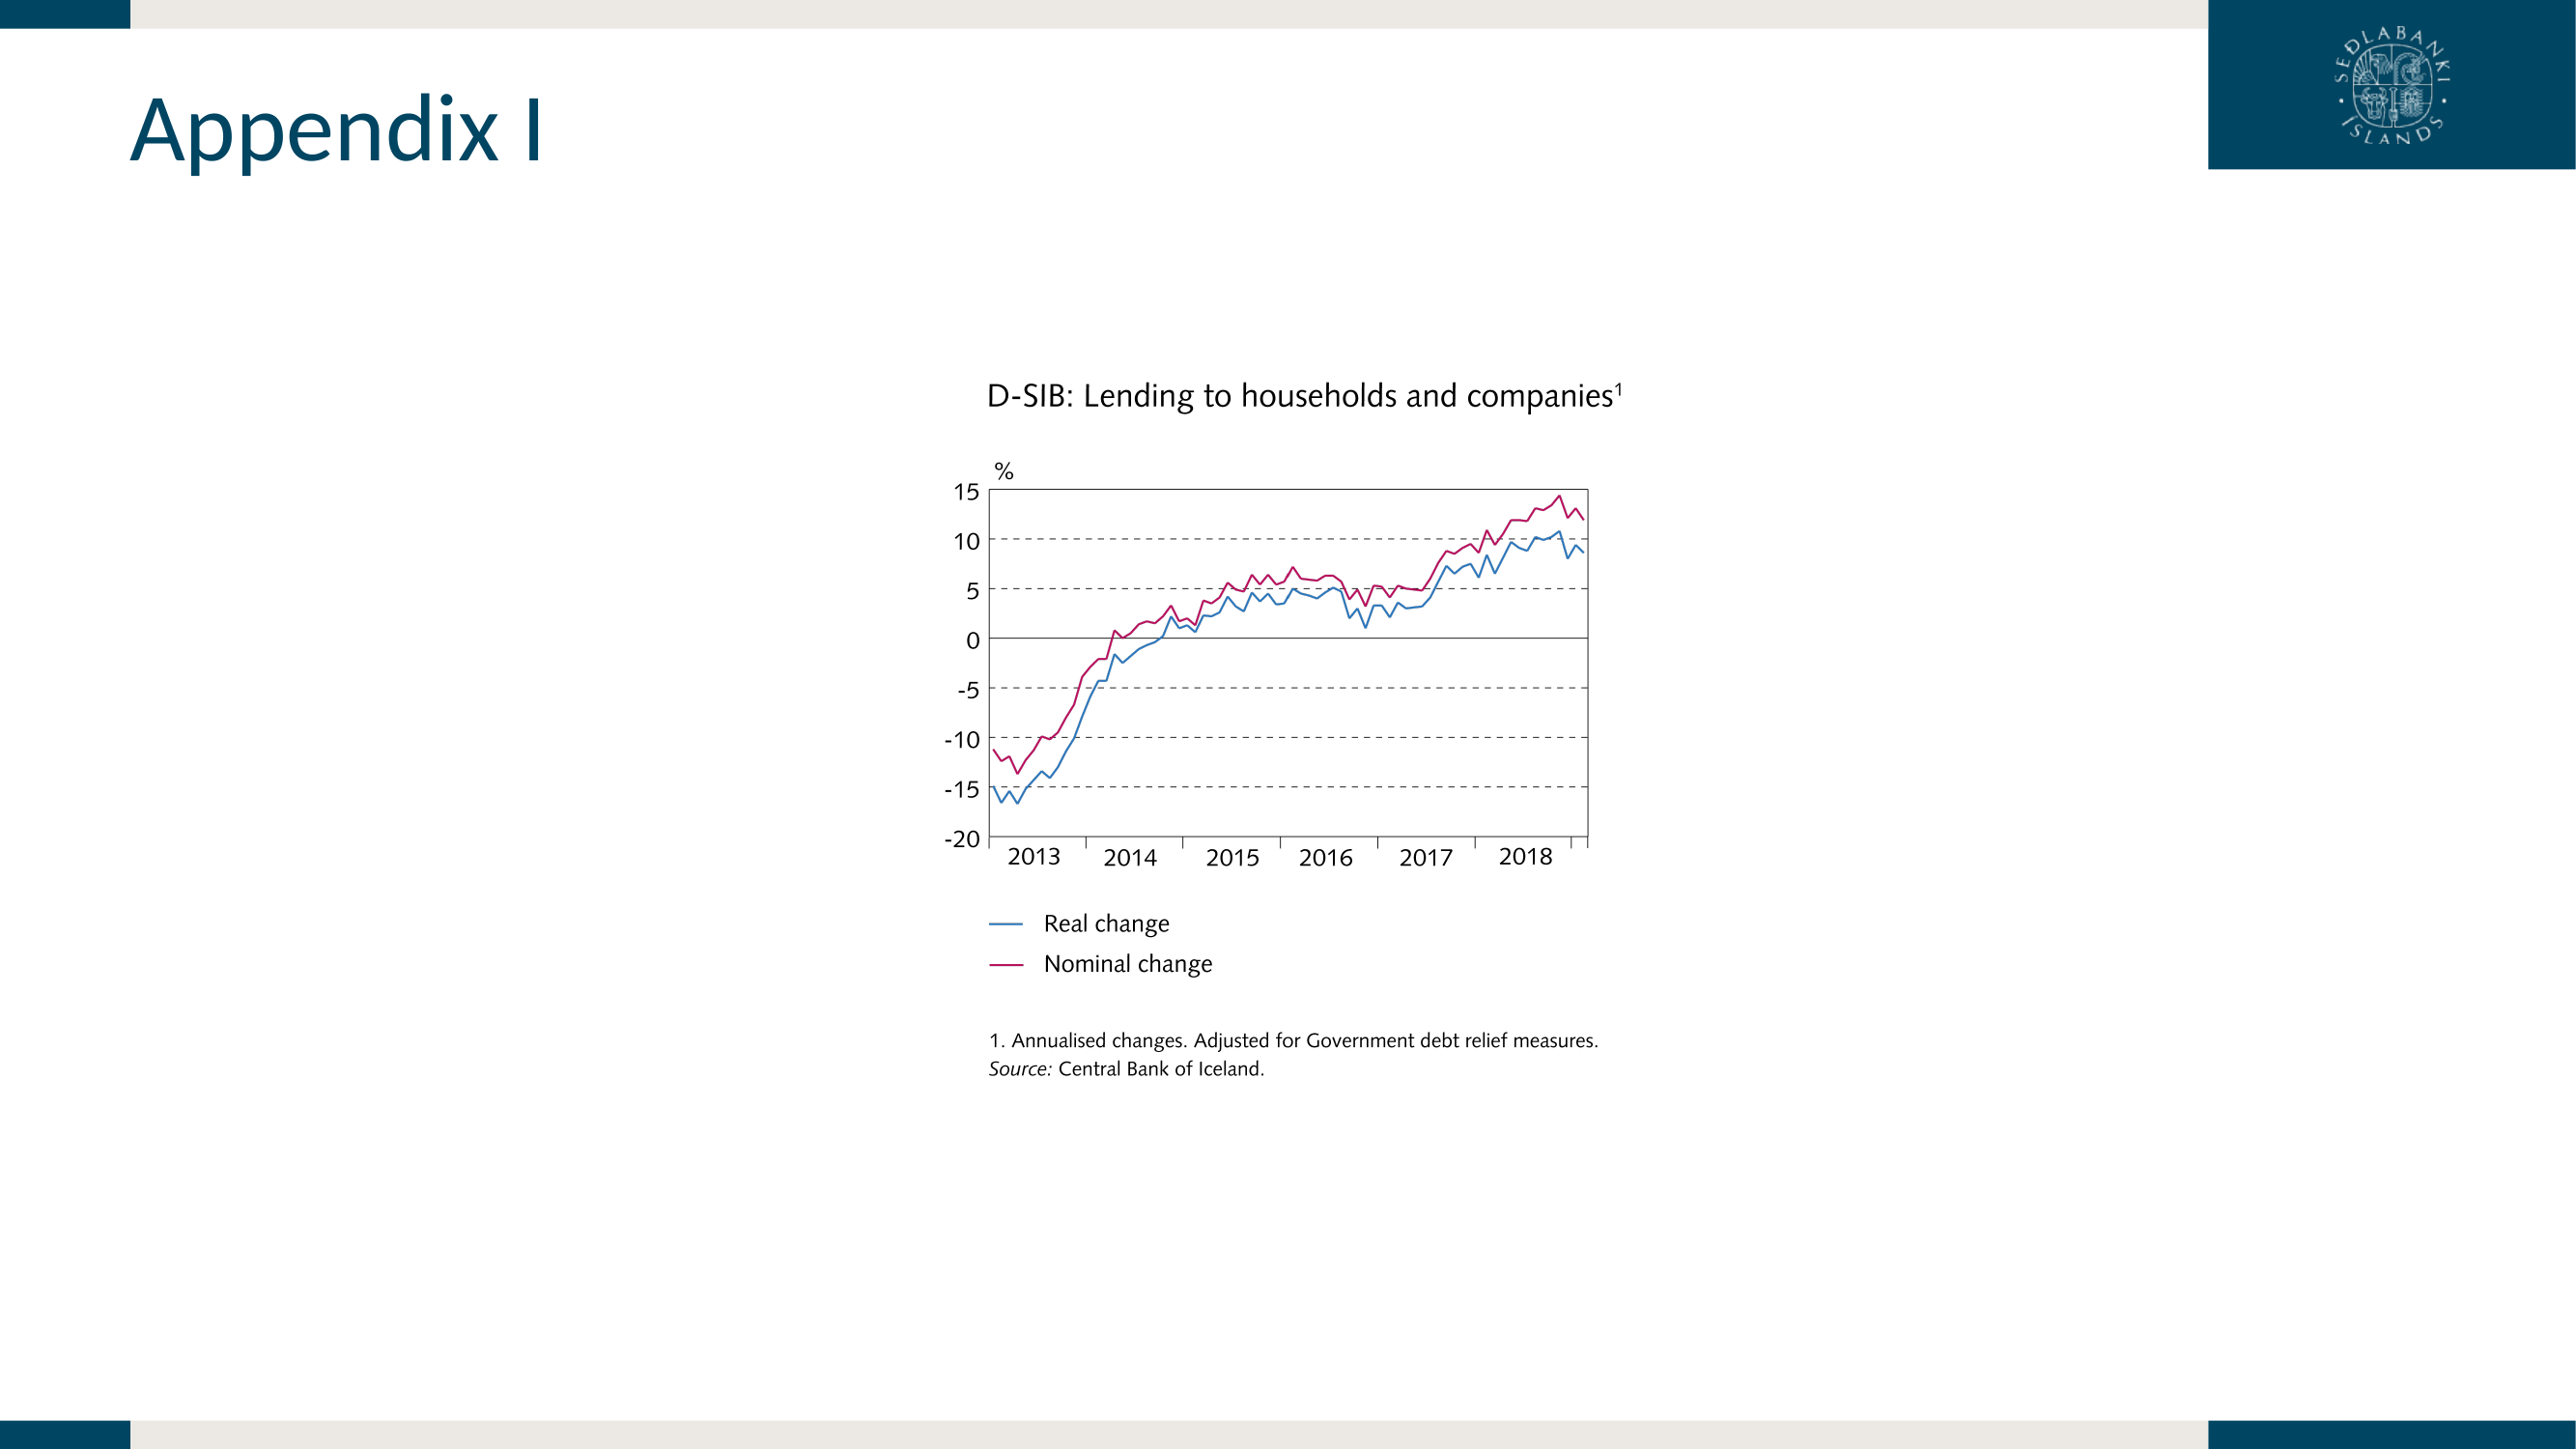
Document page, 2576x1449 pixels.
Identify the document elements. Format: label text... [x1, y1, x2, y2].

picture [943, 367, 1633, 1081]
title Appendix I [129, 86, 2178, 290]
